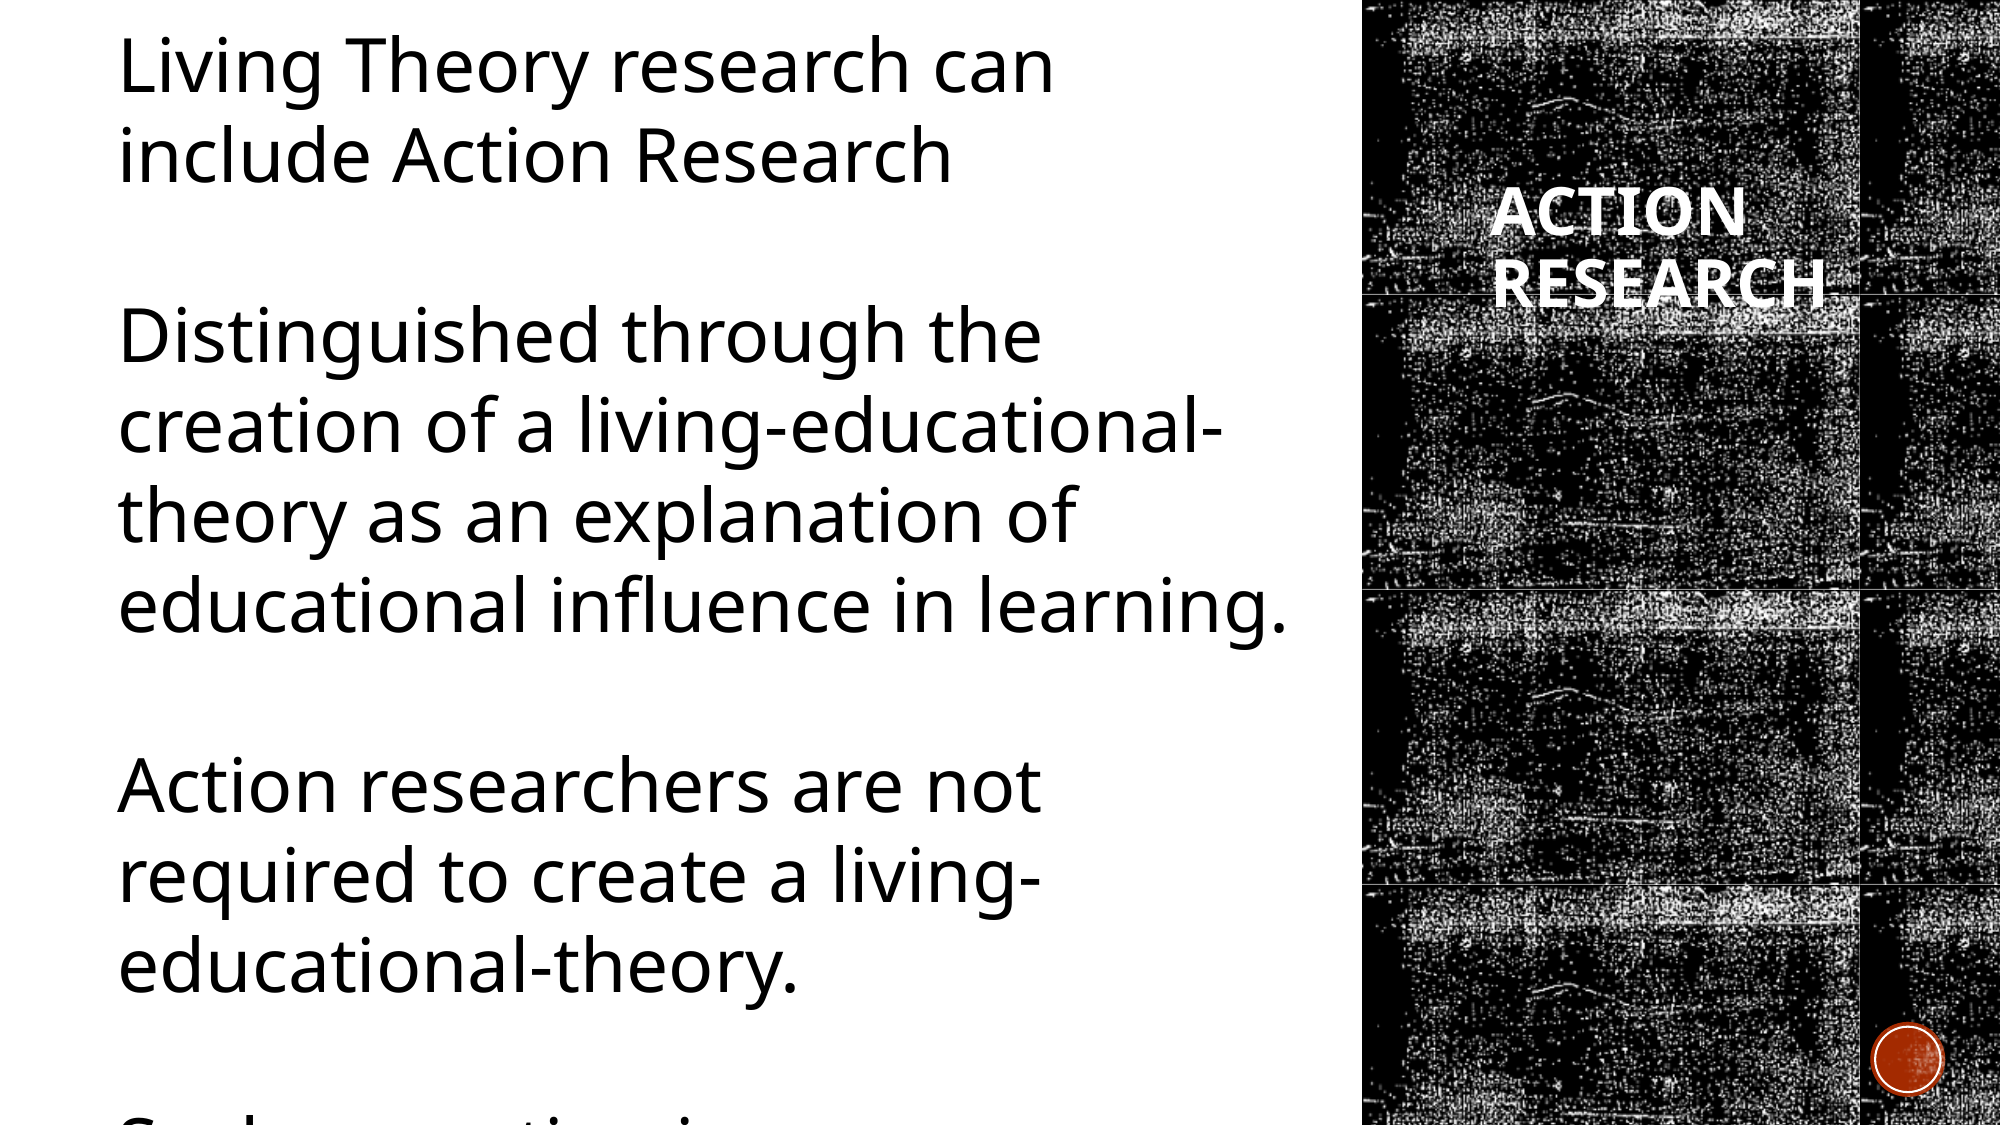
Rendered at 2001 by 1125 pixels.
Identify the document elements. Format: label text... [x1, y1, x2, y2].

title Action Research [1482, 43, 2000, 330]
text_box Living Theory research can include Action Research Distinguished through the creation of a living-educational-theory as an explanation of educational influence in learning. Action researchers are not required to create a living-educational-theory. Such a creation is a necessary condition of being a Living Theory researcher [109, 9, 1329, 1125]
picture [1362, 0, 2000, 1125]
